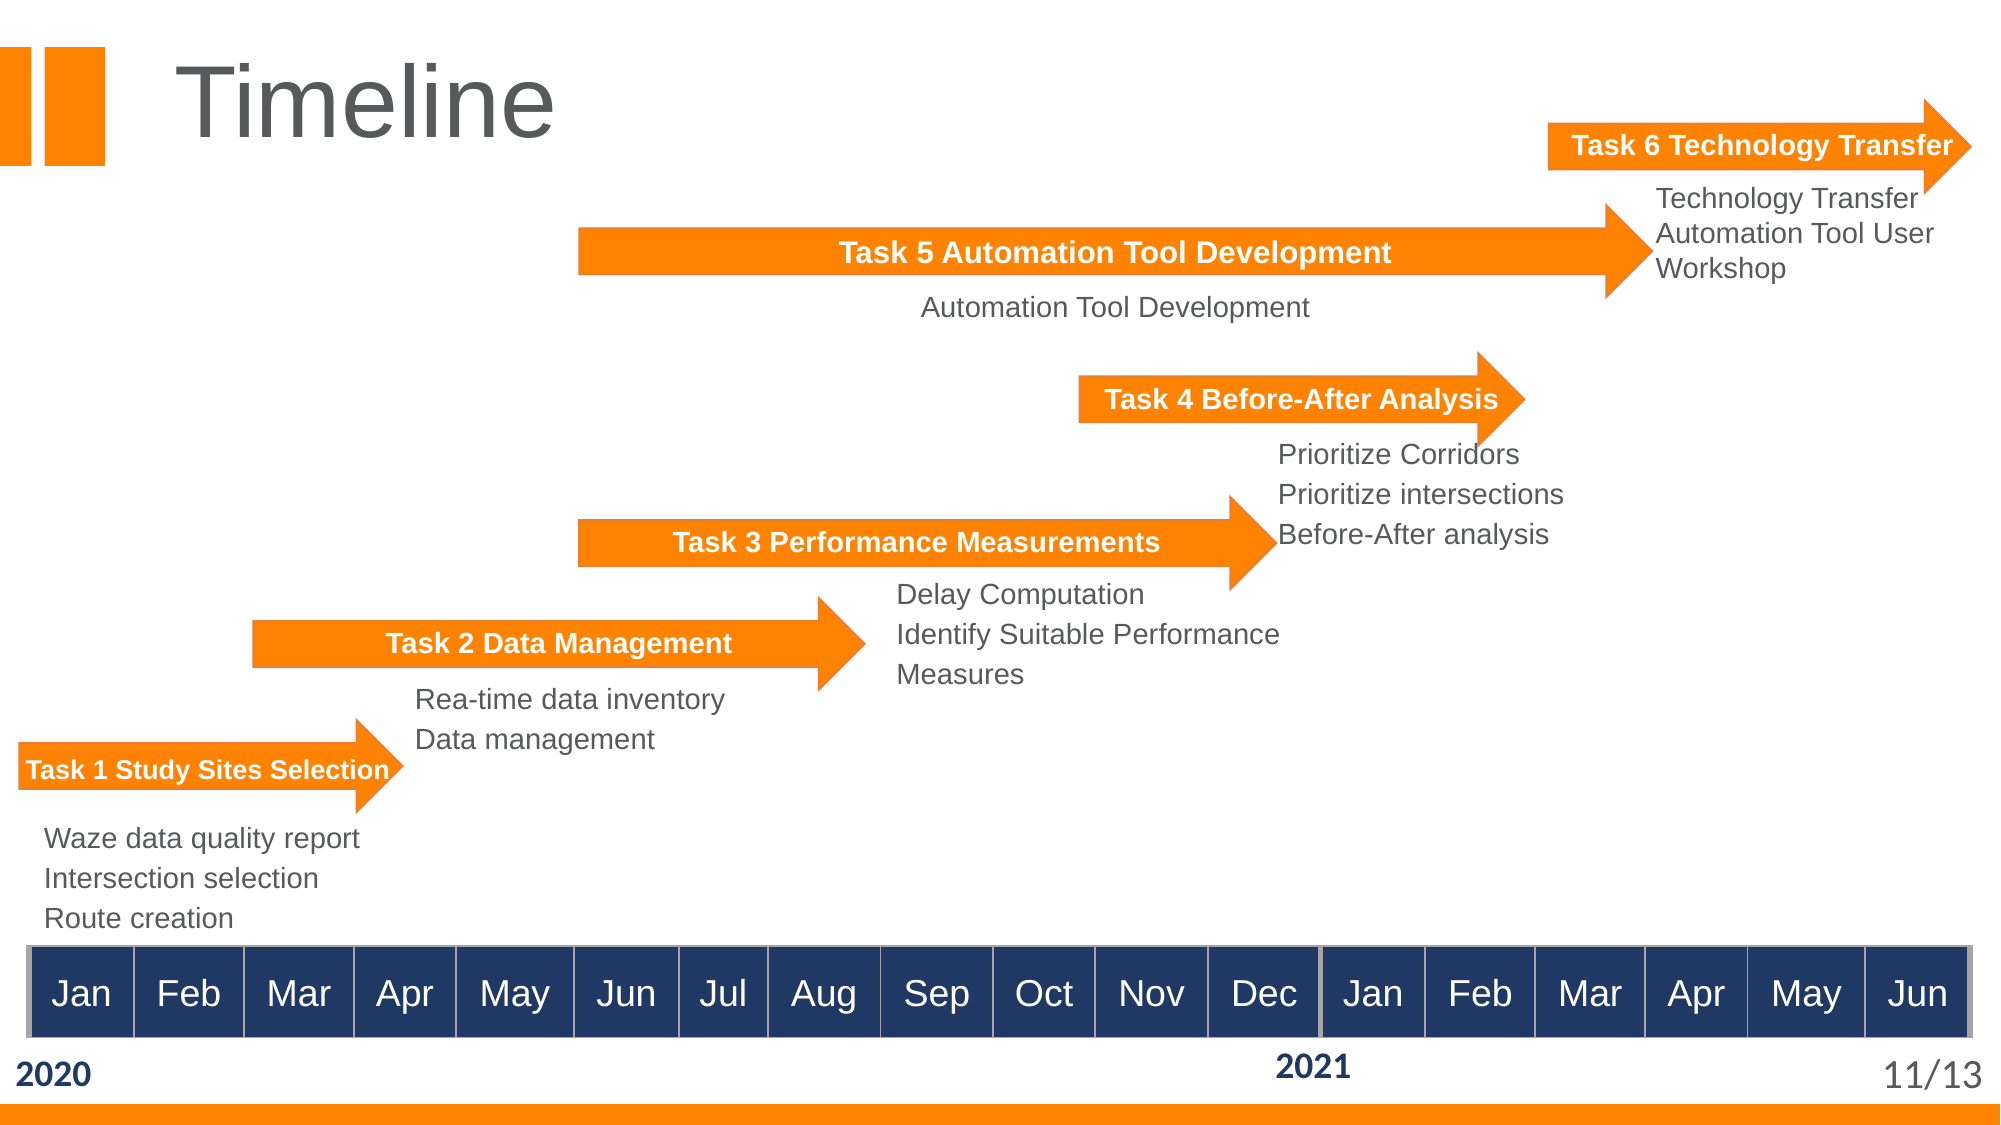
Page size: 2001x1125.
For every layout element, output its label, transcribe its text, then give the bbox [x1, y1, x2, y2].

table_header Dec [1209, 947, 1318, 1037]
text_box 11/13 [1867, 1039, 2000, 1105]
text_box [1923, 98, 1945, 119]
table_header Sep [881, 947, 992, 1037]
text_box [579, 224, 1653, 329]
text_box 2020 [0, 1041, 107, 1102]
table_header Jan [32, 947, 133, 1037]
text_box 2021 [1260, 1033, 1367, 1094]
table_header Nov [1096, 947, 1207, 1037]
table_header May [457, 947, 573, 1037]
table_header May [1748, 947, 1864, 1037]
table_header Feb [1426, 947, 1534, 1037]
list Timeline [159, 47, 2000, 166]
table_header Jun [1866, 947, 1967, 1037]
text_box [1477, 351, 1499, 372]
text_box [579, 516, 1343, 697]
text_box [253, 617, 873, 761]
table_header Apr [355, 947, 455, 1037]
text_box [1547, 122, 1551, 171]
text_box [1551, 119, 2000, 294]
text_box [995, 372, 1724, 557]
table_header Jun [575, 947, 678, 1037]
table_header Apr [1646, 947, 1747, 1037]
table_header Mar [1536, 947, 1644, 1037]
table_header Mar [245, 947, 353, 1037]
table_header Feb [135, 947, 243, 1037]
table_header Jul [680, 947, 767, 1037]
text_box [7, 744, 641, 941]
table_header Aug [769, 947, 880, 1037]
table_header Jan [1323, 947, 1424, 1037]
table_header Oct [994, 947, 1094, 1037]
